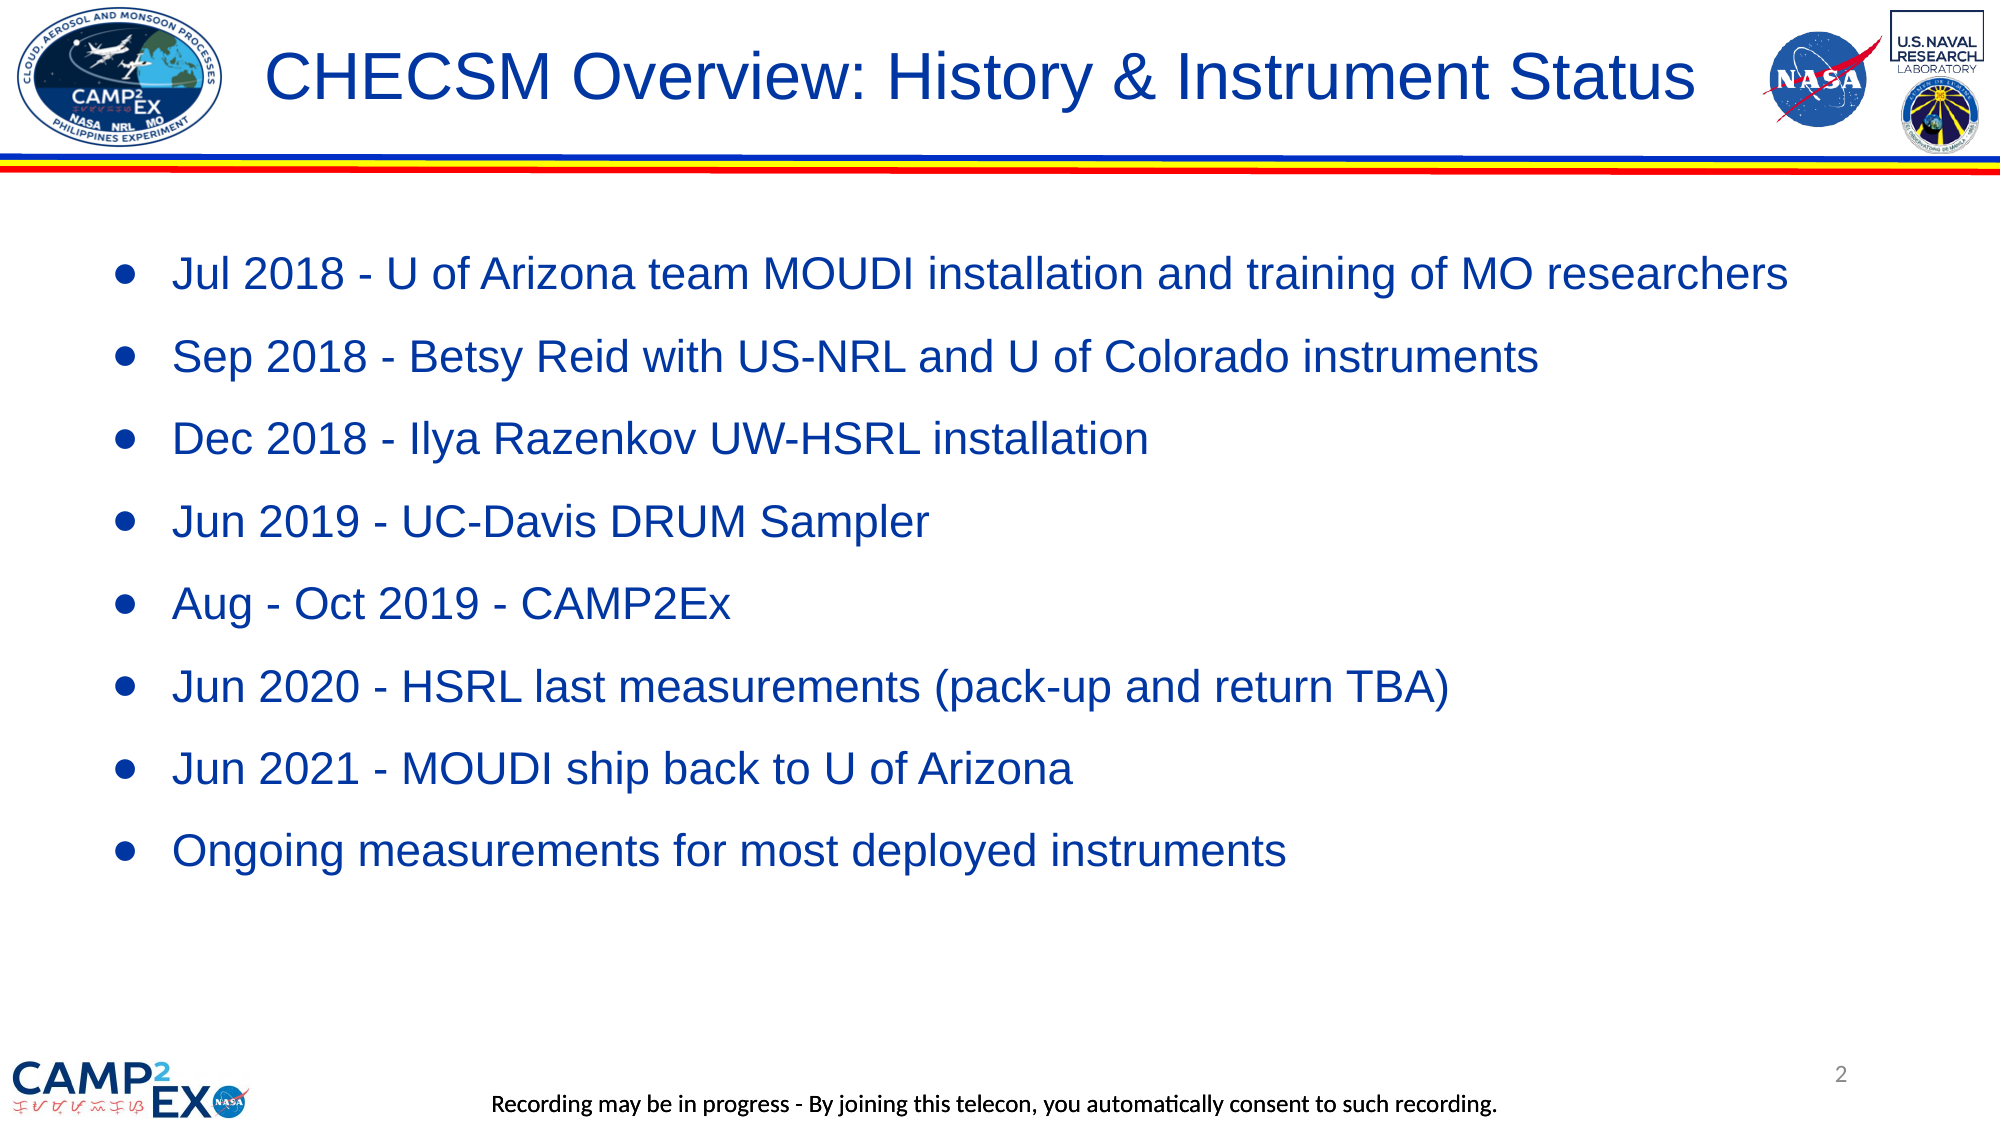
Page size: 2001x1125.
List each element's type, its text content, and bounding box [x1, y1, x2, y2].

slide_number 2 [1511, 1042, 1863, 1103]
picture [16, 6, 223, 148]
text_box Jul 2018 - U of Arizona team MOUDI installation and training of MO researchers Sep 2018 - Betsy Reid with US-NRL and U of Colorado instruments Dec 2018 - Ilya Razenkov UW-HSRL installation Jun 2019 - UC-Davis DRUM Sampler Aug - Oct 2019 - CAMP2Ex Jun 2020 - HSRL last measurements (pack-up and return TBA) Jun 2021 - MOUDI ship back to U of Arizona Ongoing measurements for most deployed instruments [81, 201, 1845, 974]
picture [1762, 28, 1884, 129]
picture [12, 1060, 250, 1119]
picture [1890, 10, 1984, 73]
picture [1901, 76, 1979, 154]
title CHECSM Overview: History & Instrument Status [249, 0, 1752, 157]
